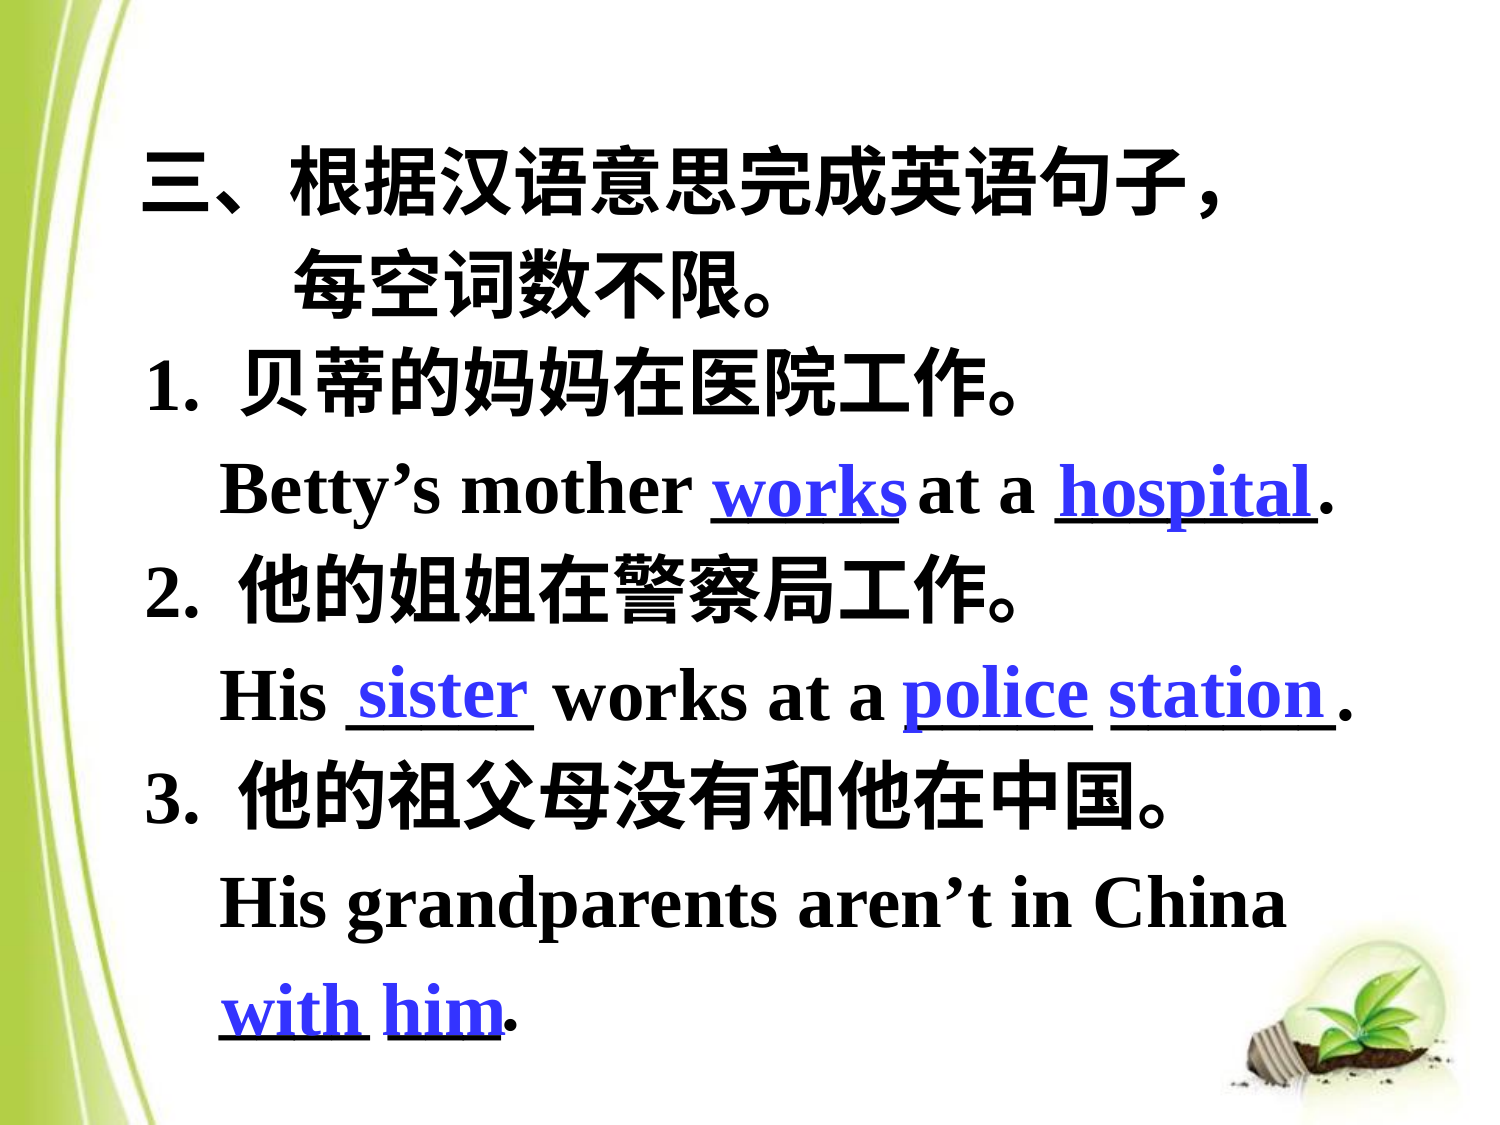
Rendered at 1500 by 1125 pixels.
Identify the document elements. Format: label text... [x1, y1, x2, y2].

text_box sister police station [324, 621, 1400, 740]
text_box 三、根据汉语意思完成英语句子， 每空词数不限。 [123, 113, 1329, 336]
picture [0, 0, 1500, 1125]
text_box 1. 贝蒂的妈妈在医院工作。 Betty’s mother _____ at a _______. 2. 他的姐姐在警察局工作。 His _____ works at a _____ ______. 3. 他的祖父母没有和他在中国。 His grandparents aren’t in China ____ ___. [130, 314, 1412, 1054]
text_box with him [206, 953, 597, 1059]
text_box works hospital [679, 420, 1400, 539]
